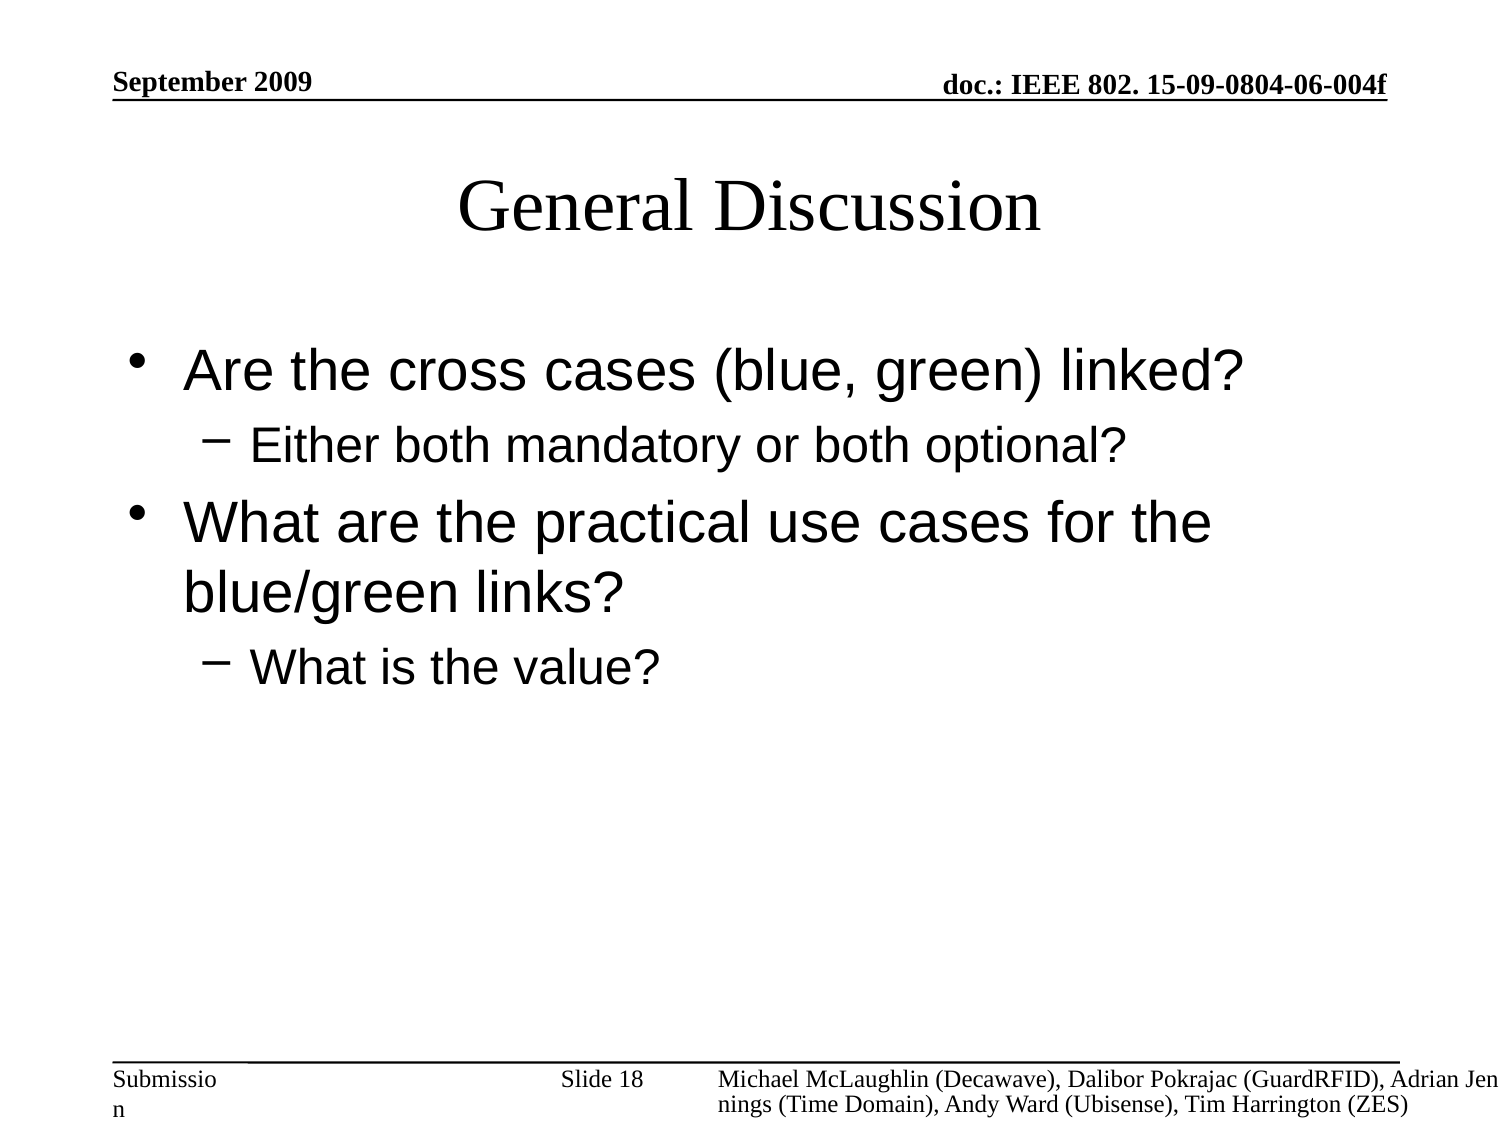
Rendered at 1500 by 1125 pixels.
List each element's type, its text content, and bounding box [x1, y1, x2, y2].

slide_number Slide 18 [558, 1061, 646, 1093]
title General Discussion [112, 112, 1388, 288]
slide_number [112, 62, 376, 99]
footer Michael McLaughlin (Decawave), Dalibor Pokrajac (GuardRFID), Adrian Jennings (Time Domain), Andy Ward (Ubisense), Tim Harrington (ZES) [717, 1061, 1500, 1124]
list Are the cross cases (blue, green) linked? Either both mandatory or both optional? What are the practical use cases for the blue/green links? What is the value? [112, 324, 1388, 1001]
